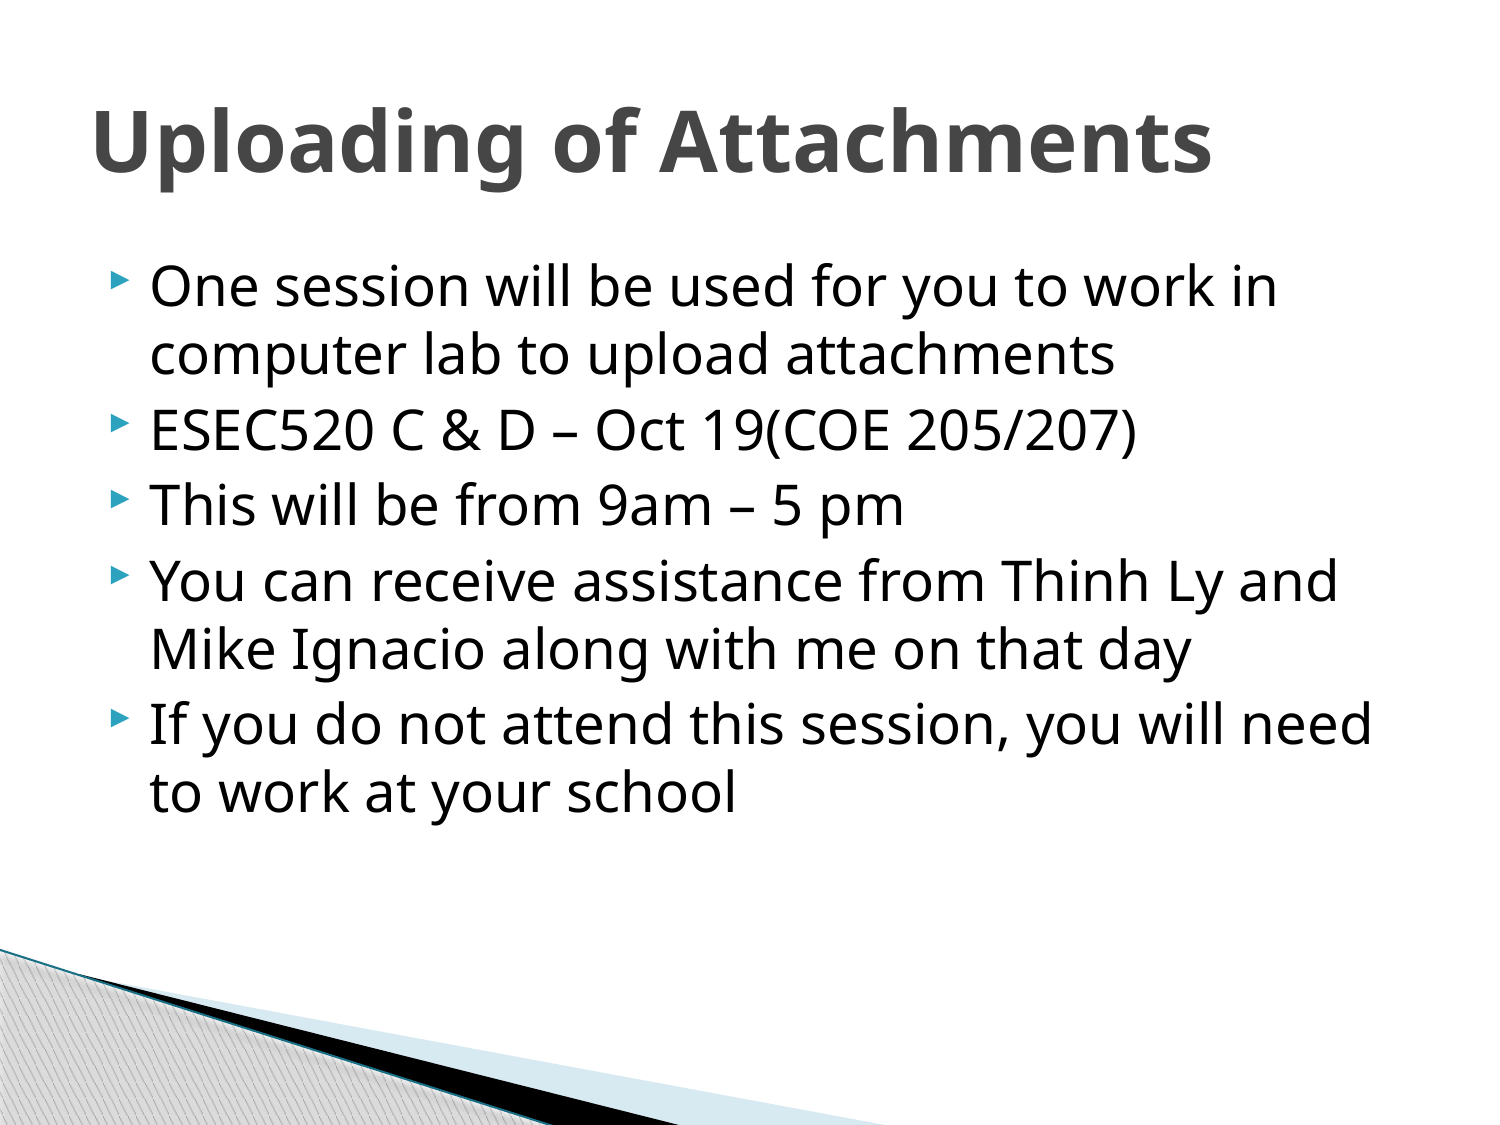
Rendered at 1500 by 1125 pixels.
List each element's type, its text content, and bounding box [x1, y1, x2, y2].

title Uploading of Attachments [75, 45, 1425, 233]
list One session will be used for you to work in computer lab to upload attachments ESEC520 C & D – Oct 19(COE 205/207) This will be from 9am – 5 pm You can receive assistance from Thinh Ly and Mike Ignacio along with me on that day If you do not attend this session, you will need to work at your school [75, 243, 1425, 986]
